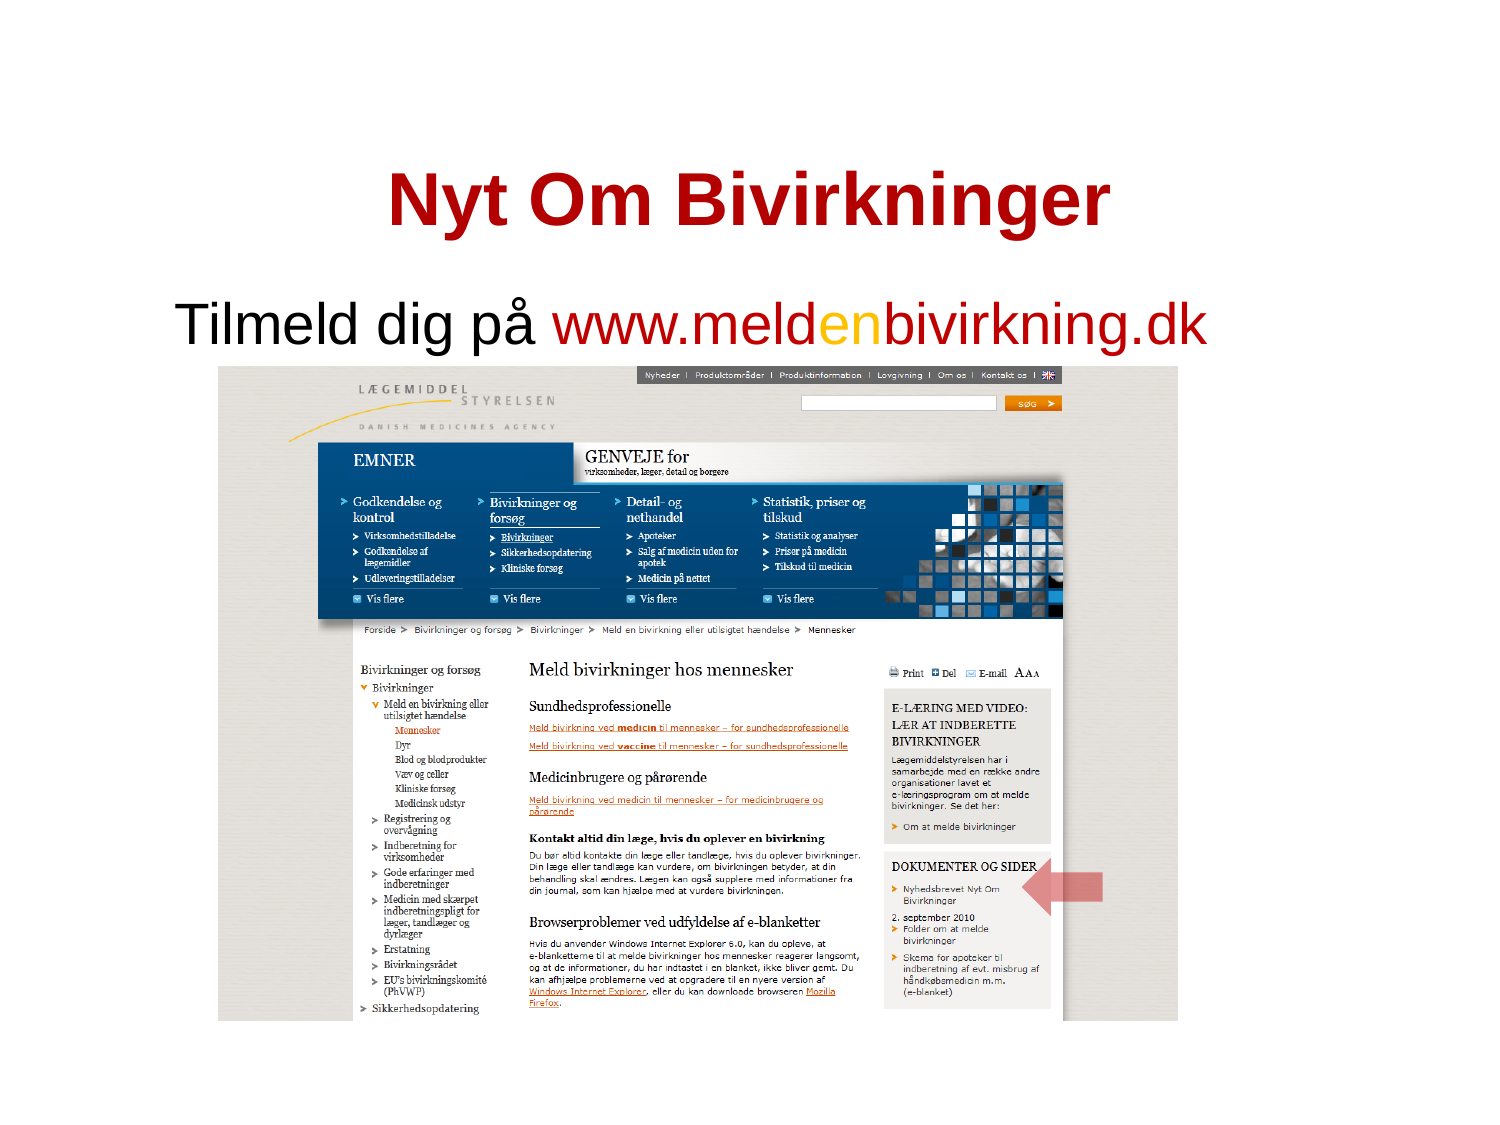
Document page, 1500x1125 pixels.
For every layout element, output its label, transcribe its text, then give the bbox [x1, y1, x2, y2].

picture [218, 366, 1178, 1021]
list Tilmeld dig på www.meldenbivirkning.dk [160, 278, 1436, 386]
title Nyt Om Bivirkninger [112, 101, 1388, 290]
